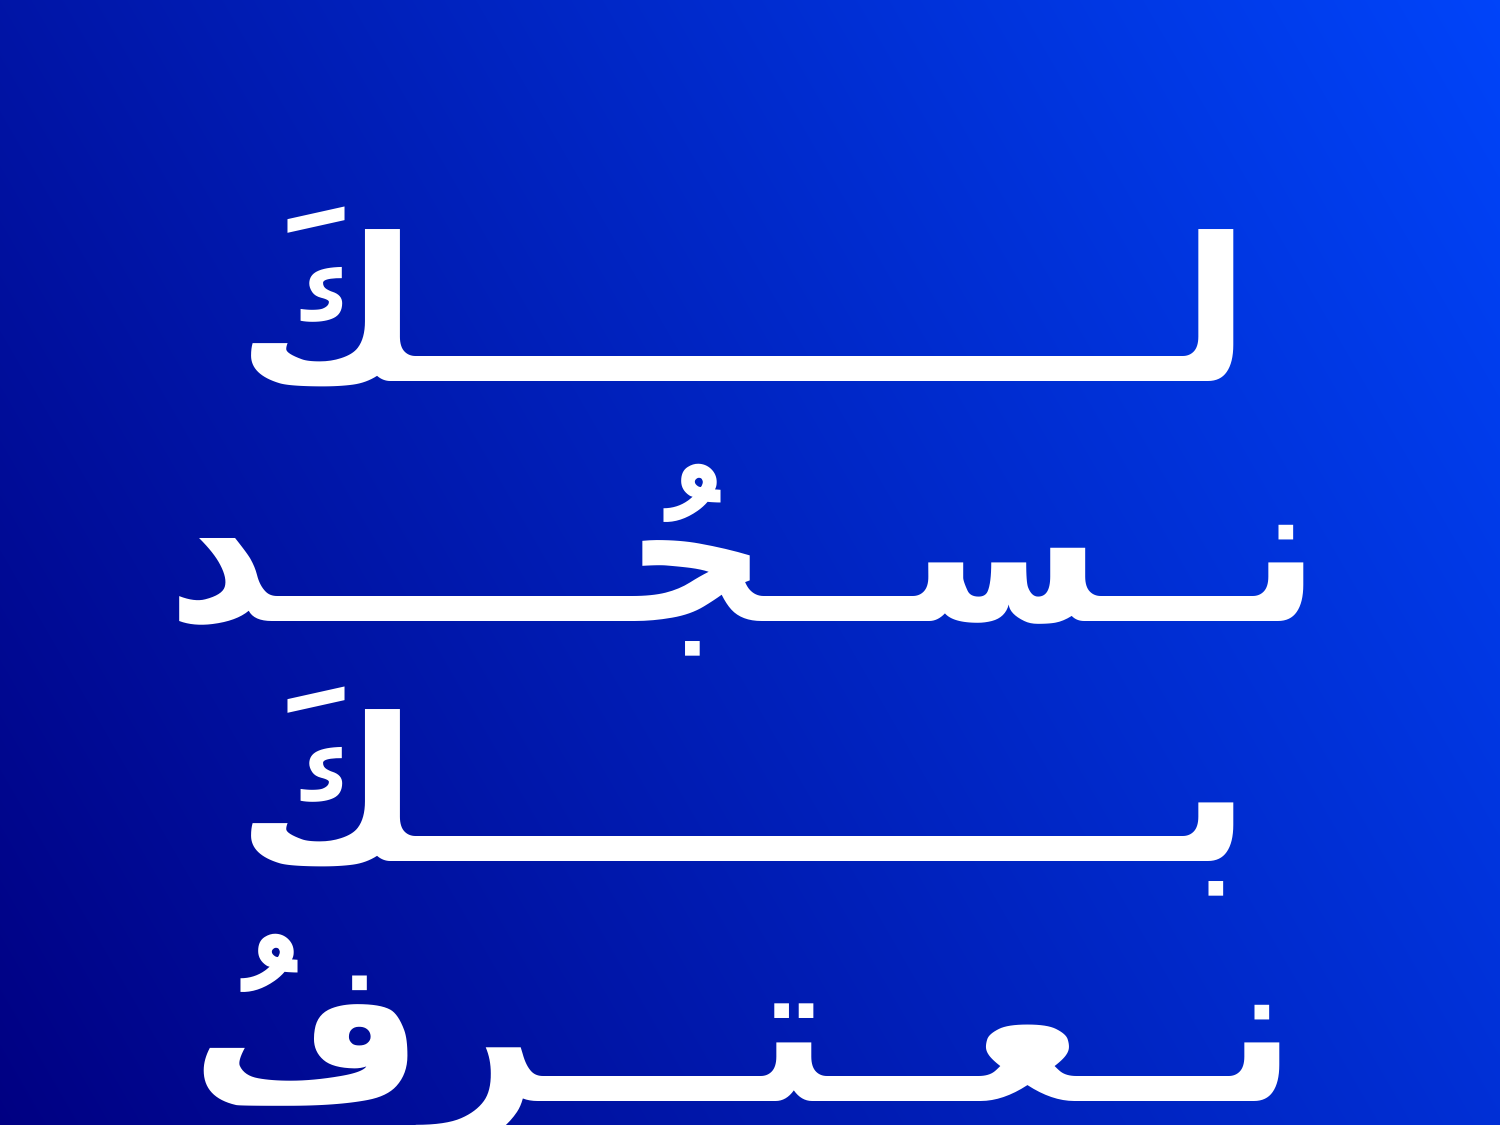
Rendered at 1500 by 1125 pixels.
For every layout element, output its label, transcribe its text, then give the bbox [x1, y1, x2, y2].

text_box لـــــــــــكَ نــســجُـــــد بـــــــــــكَ نــعــتـــرِفُ ومــــنـــــكَ نــطــلُـــب [0, 173, 1494, 446]
text_box [0, 0, 1500, 1125]
